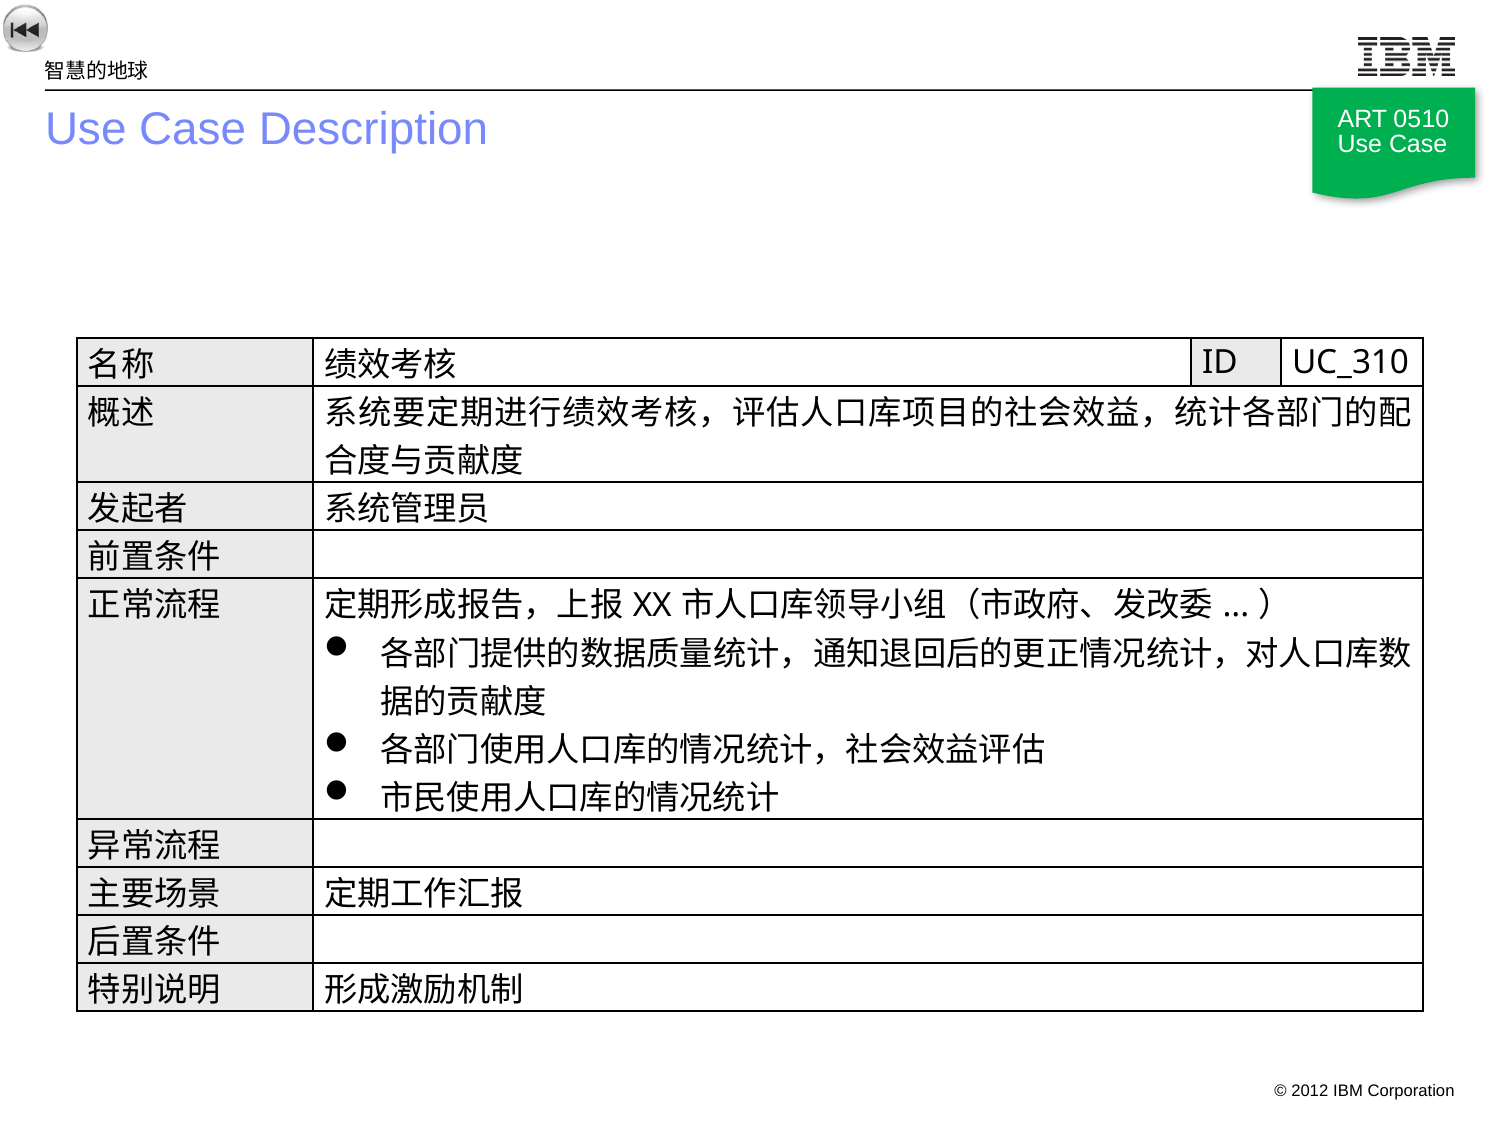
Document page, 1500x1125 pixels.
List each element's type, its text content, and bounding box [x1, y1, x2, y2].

table_header ID [1192, 339, 1280, 385]
table_cell [314, 916, 1422, 962]
picture [1358, 37, 1455, 76]
table_cell 前置条件 [78, 531, 312, 577]
picture [0, 2, 51, 54]
title Use Case Description [29, 97, 1455, 293]
table_cell 发起者 [78, 483, 312, 529]
text_box ART 0510 Use Case [1312, 87, 1476, 199]
table_cell 异常流程 [78, 820, 312, 866]
table_cell [314, 531, 1422, 577]
table_cell 特别说明 [78, 964, 312, 1010]
table_header UC_310 [1282, 339, 1422, 385]
table_cell 系统要定期进行绩效考核，评估人口库项目的社会效益，统计各部门的配合度与贡献度 [314, 387, 1422, 481]
table_cell 定期形成报告，上报XX市人口库领导小组（市政府、发改委...） 各部门提供的数据质量统计，通知退回后的更正情况统计，对人口库数据的贡献度 各部门使用人口库的情况统计，社会效益评估 市民使用人口库的情况统计 [314, 579, 1422, 818]
table_cell 后置条件 [78, 916, 312, 962]
table_cell 正常流程 [78, 579, 312, 818]
table_cell 系统管理员 [314, 483, 1422, 529]
table_cell 概述 [78, 387, 312, 481]
table_cell 形成激励机制 [314, 964, 1422, 1010]
table_header 绩效考核 [314, 339, 1190, 385]
table_cell 定期工作汇报 [314, 868, 1422, 914]
table_cell [314, 820, 1422, 866]
table_cell 主要场景 [78, 868, 312, 914]
table_header 名称 [78, 339, 312, 385]
